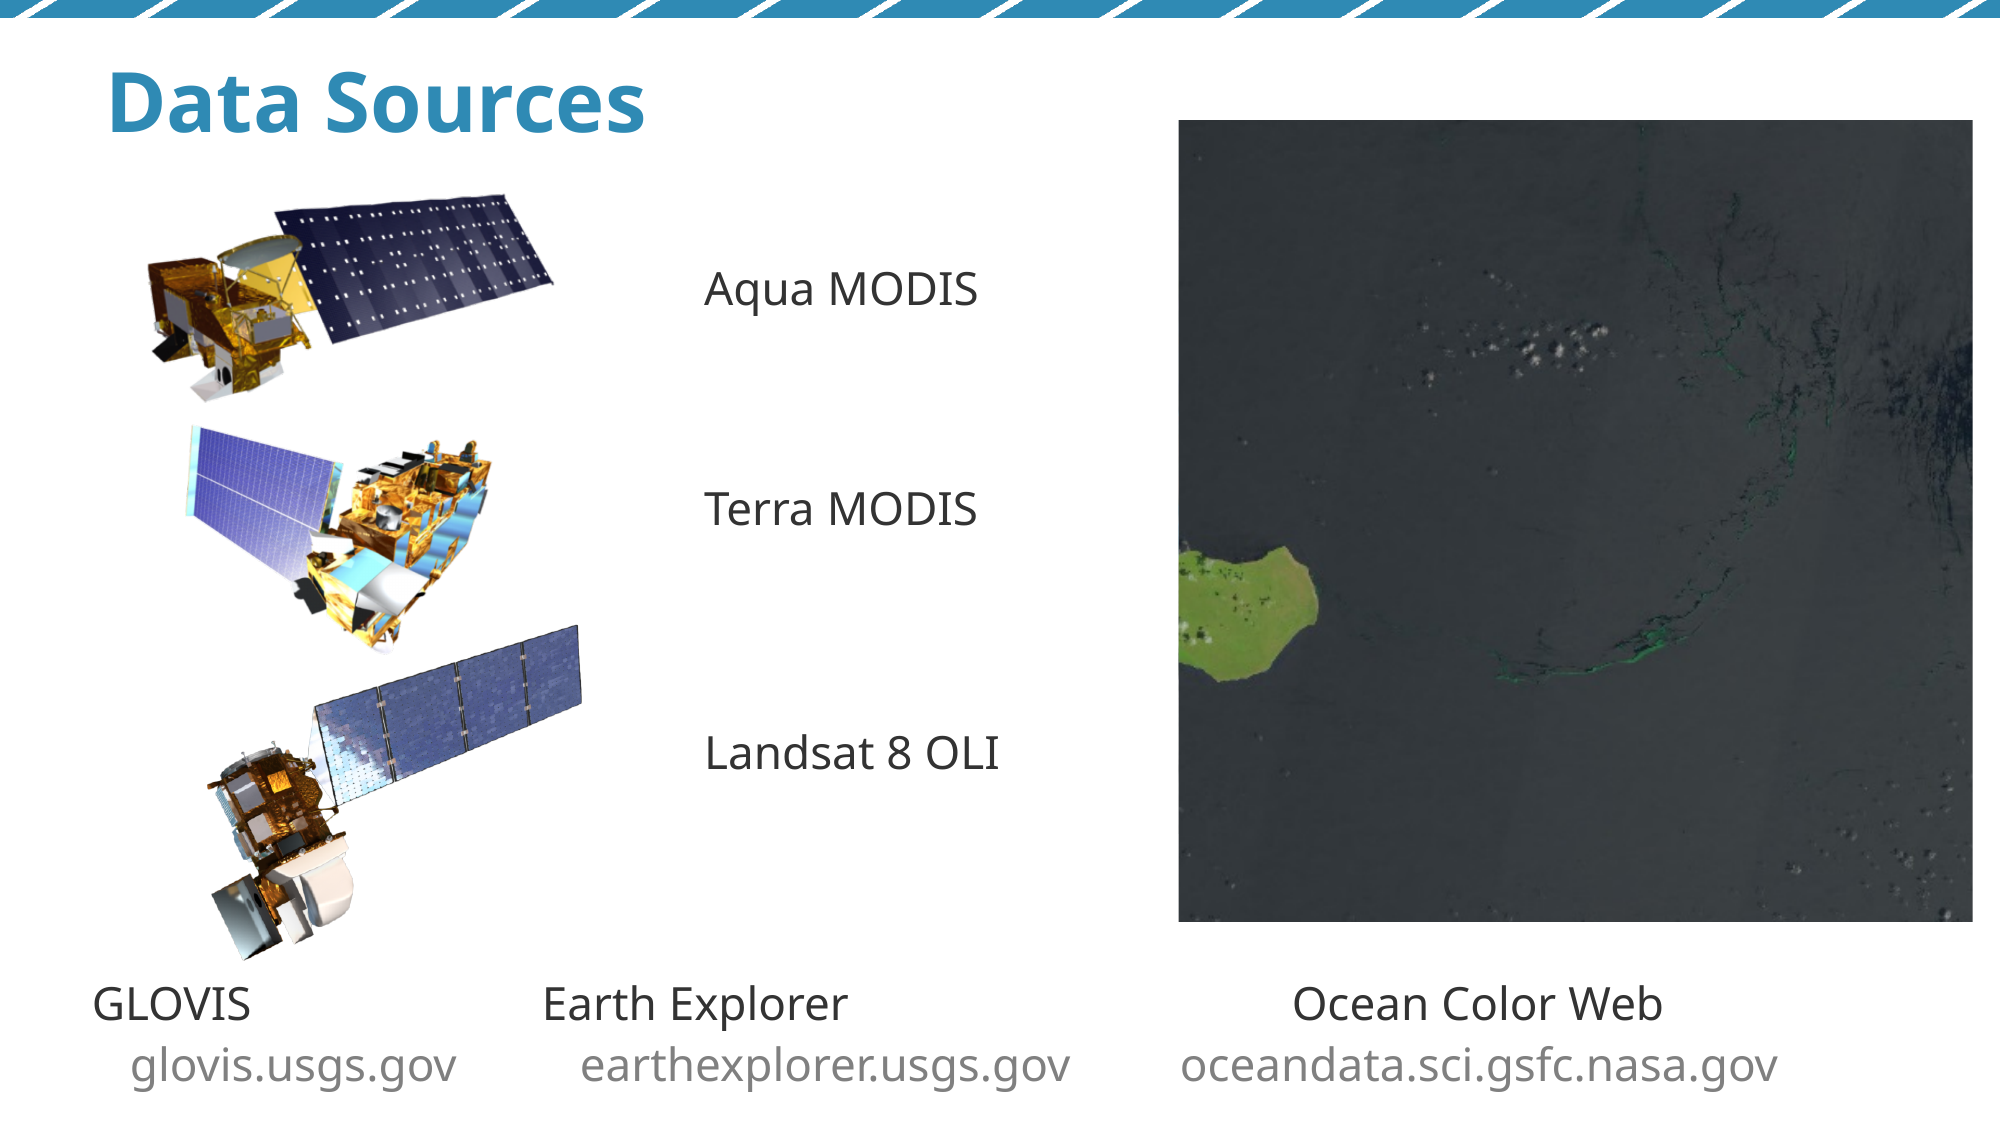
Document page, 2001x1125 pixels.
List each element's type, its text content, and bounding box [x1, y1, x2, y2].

list Data Sources [90, 53, 1837, 169]
picture [1178, 119, 1973, 922]
text_box Terra MODIS [689, 472, 1017, 542]
text_box Aqua MODIS [689, 252, 1017, 322]
text_box glovis.usgs.gov earthexplorer.usgs.gov oceandata.sci.gsfc.nasa.gov [115, 1028, 1913, 1099]
picture [0, 0, 2000, 18]
picture [90, 421, 723, 972]
text_box Landsat 8 OLI [723, 716, 1048, 786]
picture [144, 189, 559, 407]
text_box GLOVIS Earth Explorer Ocean Color Web [77, 967, 2000, 1038]
